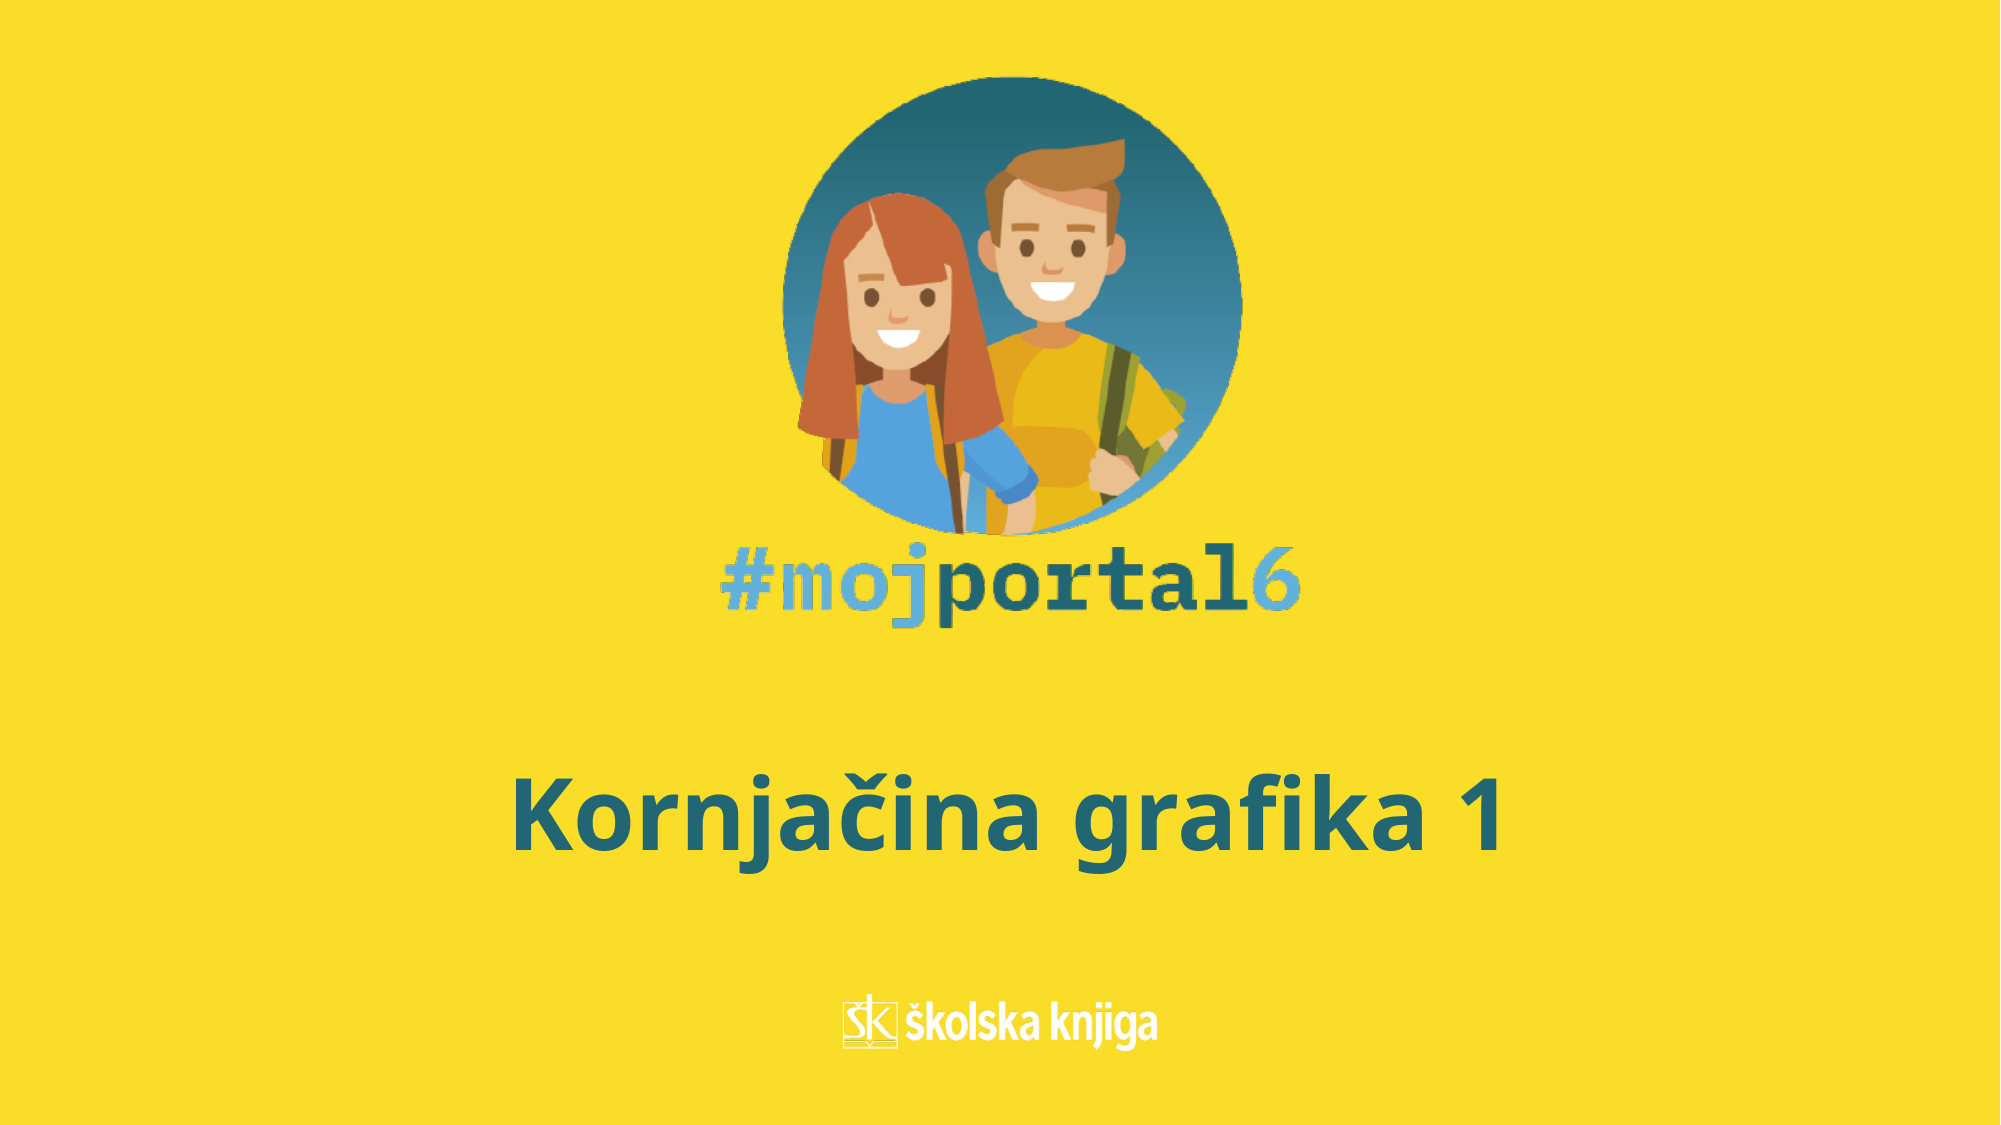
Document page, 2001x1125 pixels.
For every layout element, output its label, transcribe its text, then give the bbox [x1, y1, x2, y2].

picture [679, 64, 1321, 649]
title Kornjačina grafika 1 [260, 730, 1761, 880]
picture [834, 984, 1166, 1061]
